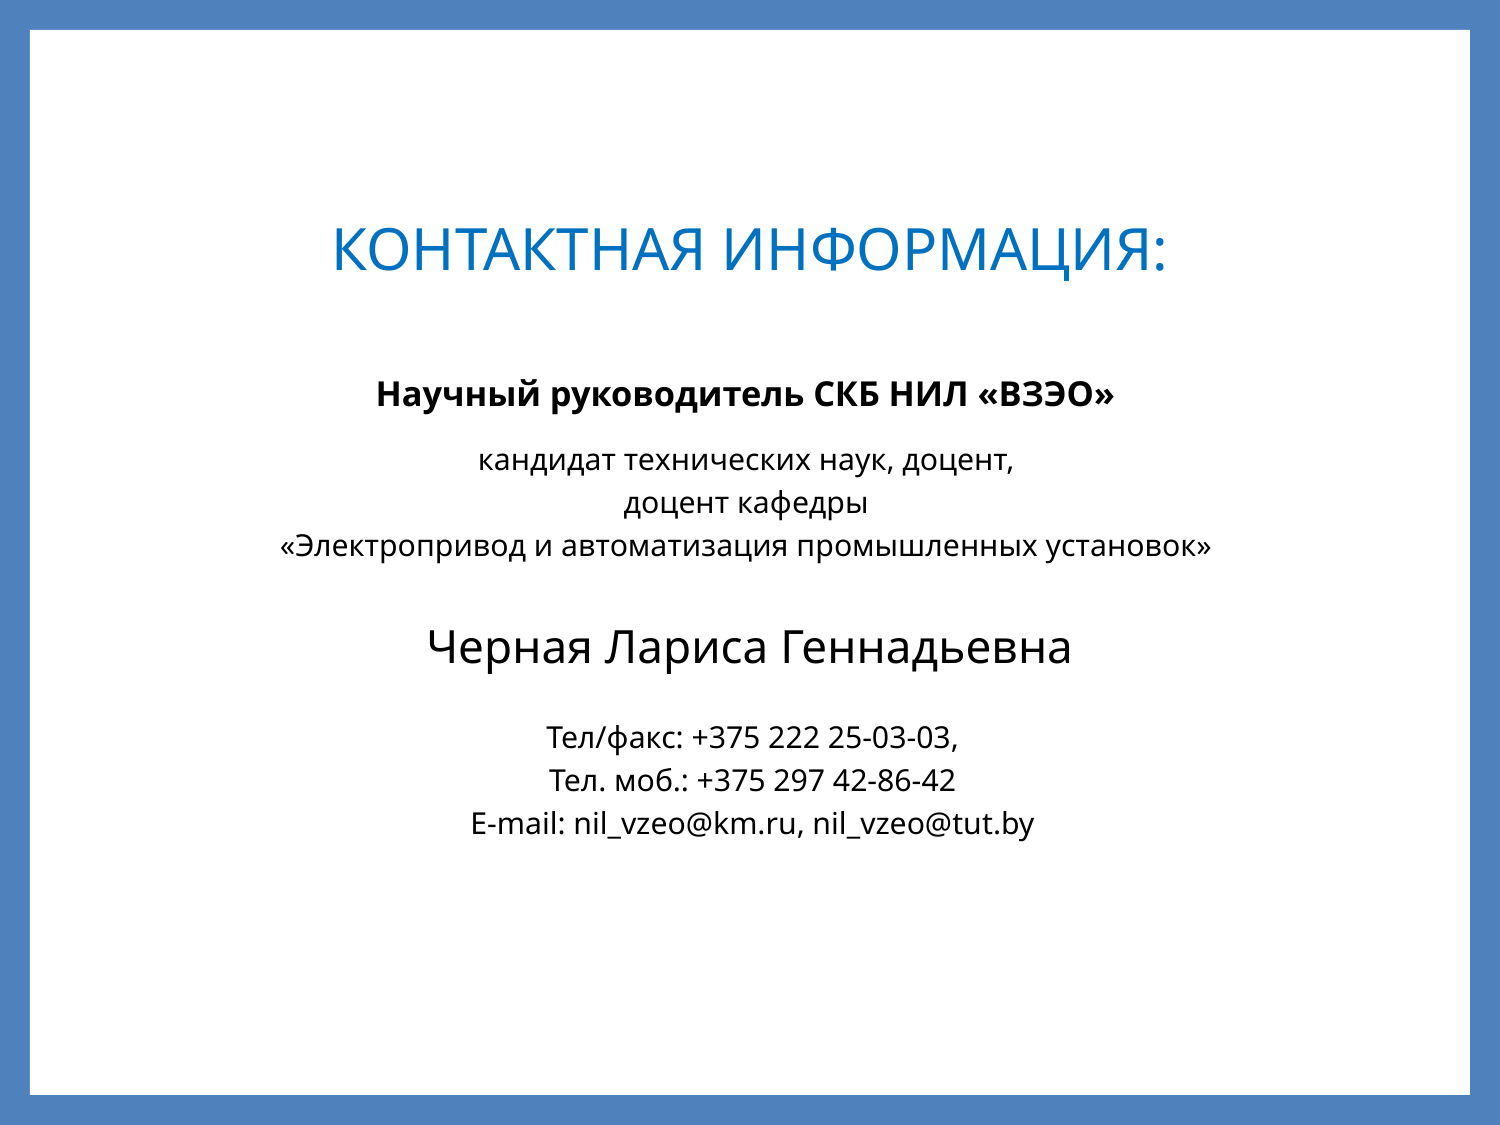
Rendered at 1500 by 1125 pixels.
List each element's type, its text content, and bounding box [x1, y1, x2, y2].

text_box КОНТАКТНАЯ ИНФОРМАЦИЯ: [316, 204, 1184, 290]
list Научный руководитель СКБ НИЛ «ВЗЭО» кандидат технических наук, доцент, доцент кафедры «Электропривод и автоматизация промышленных установок» Черная Лариса Геннадьевна Тел/факс: +375 222 25-03-03, Тел. моб.: +375 297 42-86-42 E-mail: nil_vzeo@km.ru, nil_vzeo@tut.by [67, 326, 1433, 858]
